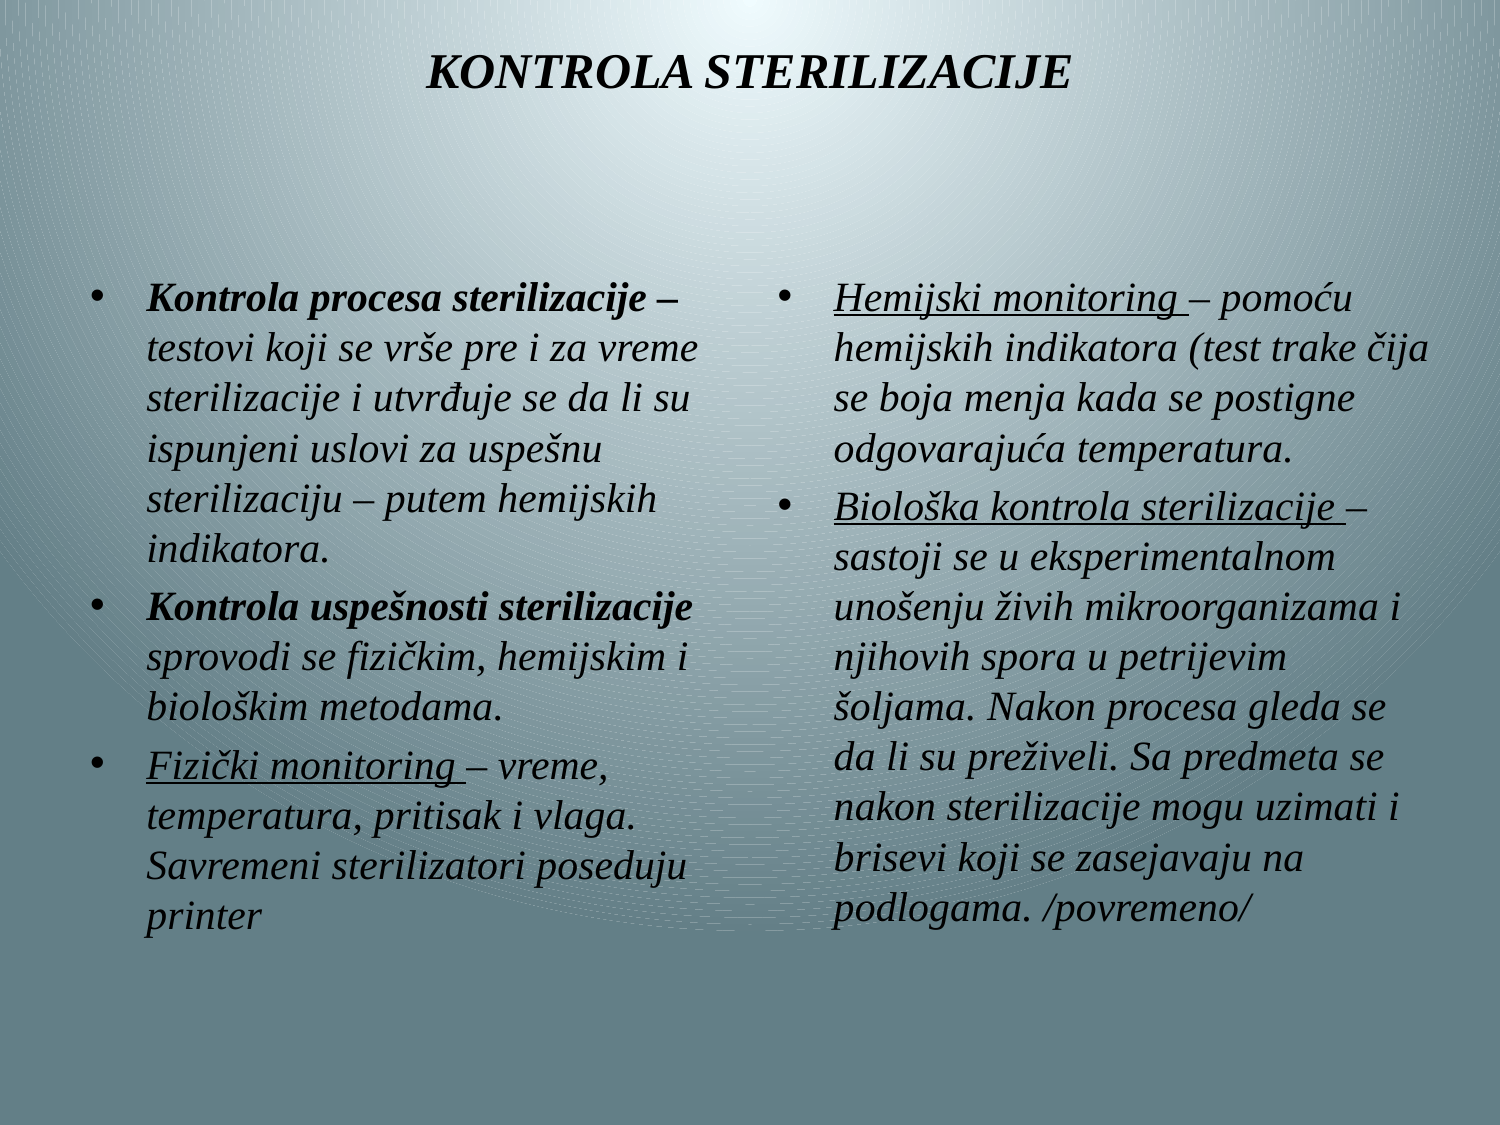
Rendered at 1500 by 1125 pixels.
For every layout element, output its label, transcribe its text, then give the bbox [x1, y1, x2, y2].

title KONTROLA STERILIZACIJE [75, 0, 1425, 138]
list Kontrola procesa sterilizacije – testovi koji se vrše pre i za vreme sterilizacije i utvrđuje se da li su ispunjeni uslovi za uspešnu sterilizaciju – putem hemijskih indikatora. Kontrola uspešnosti sterilizacije sprovodi se fizičkim, hemijskim i biološkim metodama. Fizički monitoring – vreme, temperatura, pritisak i vlaga. Savremeni sterilizatori poseduju printer [75, 262, 738, 1005]
list Hemijski monitoring – pomoću hemijskih indikatora (test trake čija se boja menja kada se postigne odgovarajuća temperatura. Biološka kontrola sterilizacije – sastoji se u eksperimentalnom unošenju živih mikroorganizama i njihovih spora u petrijevim šoljama. Nakon procesa gleda se da li su preživeli. Sa predmeta se nakon sterilizacije mogu uzimati i brisevi koji se zasejavaju na podlogama. /povremeno/ [762, 262, 1447, 1005]
